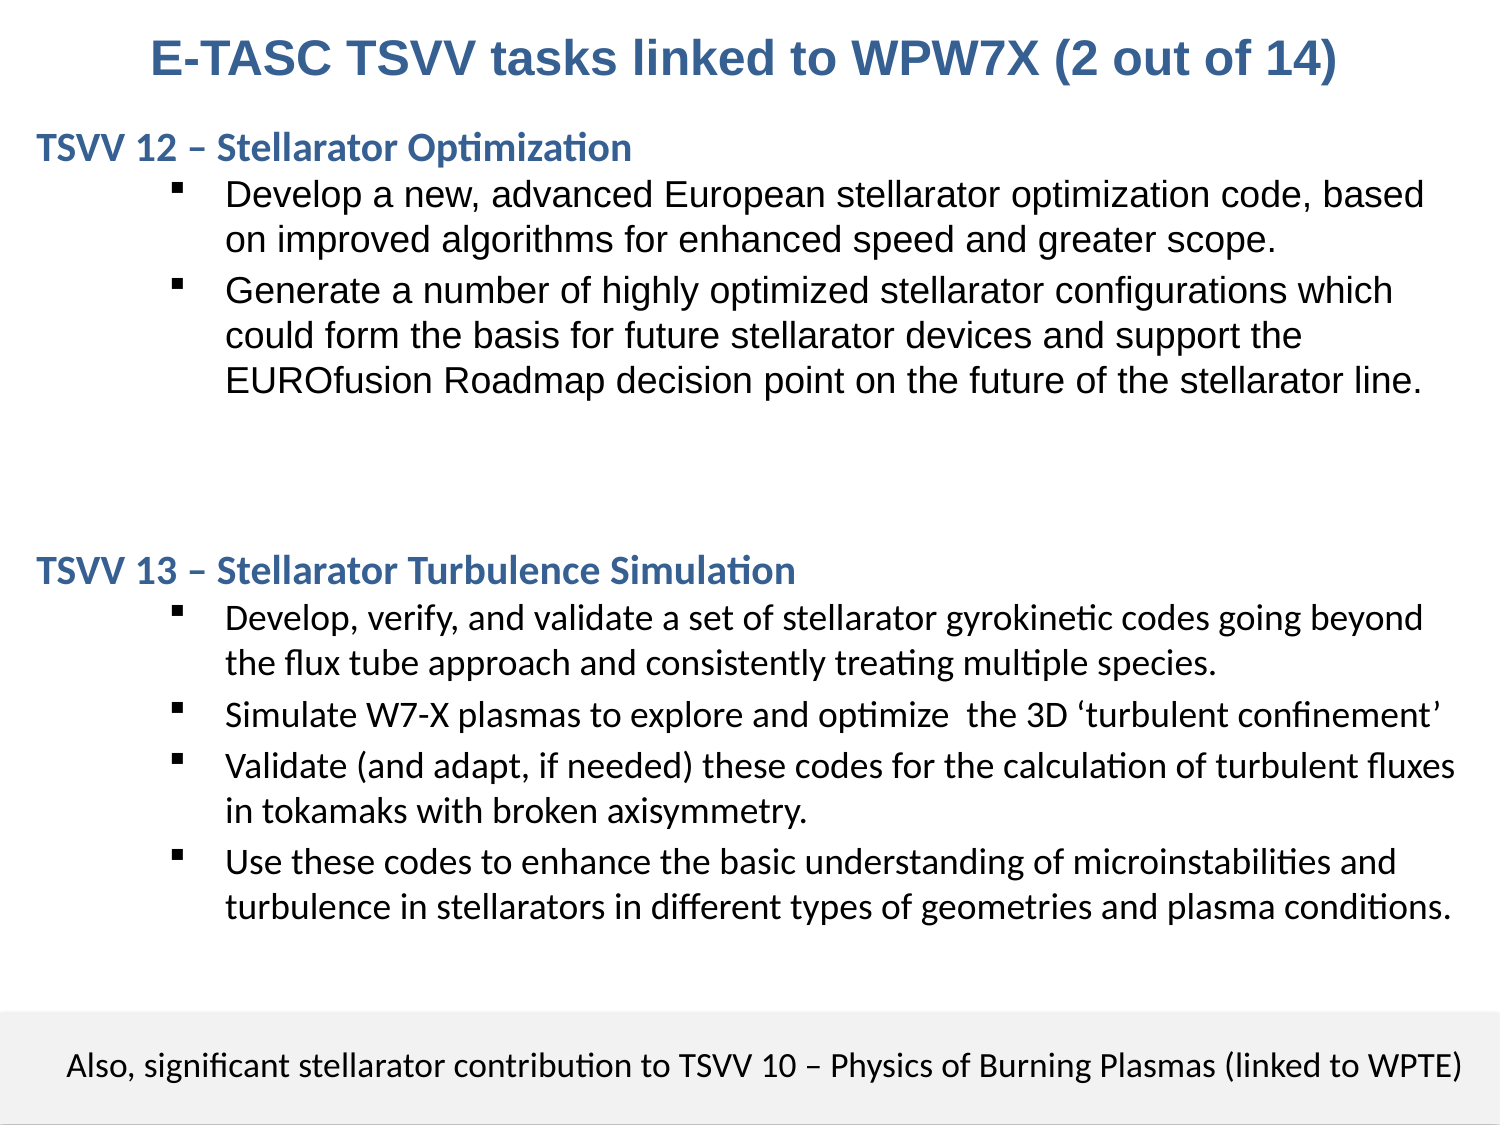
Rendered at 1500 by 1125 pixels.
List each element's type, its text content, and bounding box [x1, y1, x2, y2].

subtitle Develop a new, advanced European stellarator optimization code, based on improved algorithms for enhanced speed and greater scope. Generate a number of highly optimized stellarator configurations which could form the basis for future stellarator devices and support the EUROfusion Roadmap decision point on the future of the stellarator line. [78, 162, 1457, 518]
title E-TASC TSVV tasks linked to WPW7X (2 out of 14) [16, 0, 1473, 114]
text_box Also, significant stellarator contribution to TSVV 10 – Physics of Burning Plasmas (linked to WPTE) [51, 1034, 1480, 1092]
text_box Develop, verify, and validate a set of stellarator gyrokinetic codes going beyond the flux tube approach and consistently treating multiple species. Simulate W7-X plasmas to explore and optimize the 3D ‘turbulent confinement’ Validate (and adapt, if needed) these codes for the calculation of turbulent fluxes in tokamaks with broken axisymmetry. Use these codes to enhance the basic understanding of microinstabilities and turbulence in stellarators in different types of geometries and plasma conditions. [78, 585, 1473, 1011]
text_box [0, 1013, 1500, 1125]
text_box TSVV 13 – Stellarator Turbulence Simulation [21, 515, 906, 620]
text_box TSVV 12 – Stellarator Optimization [21, 97, 802, 193]
